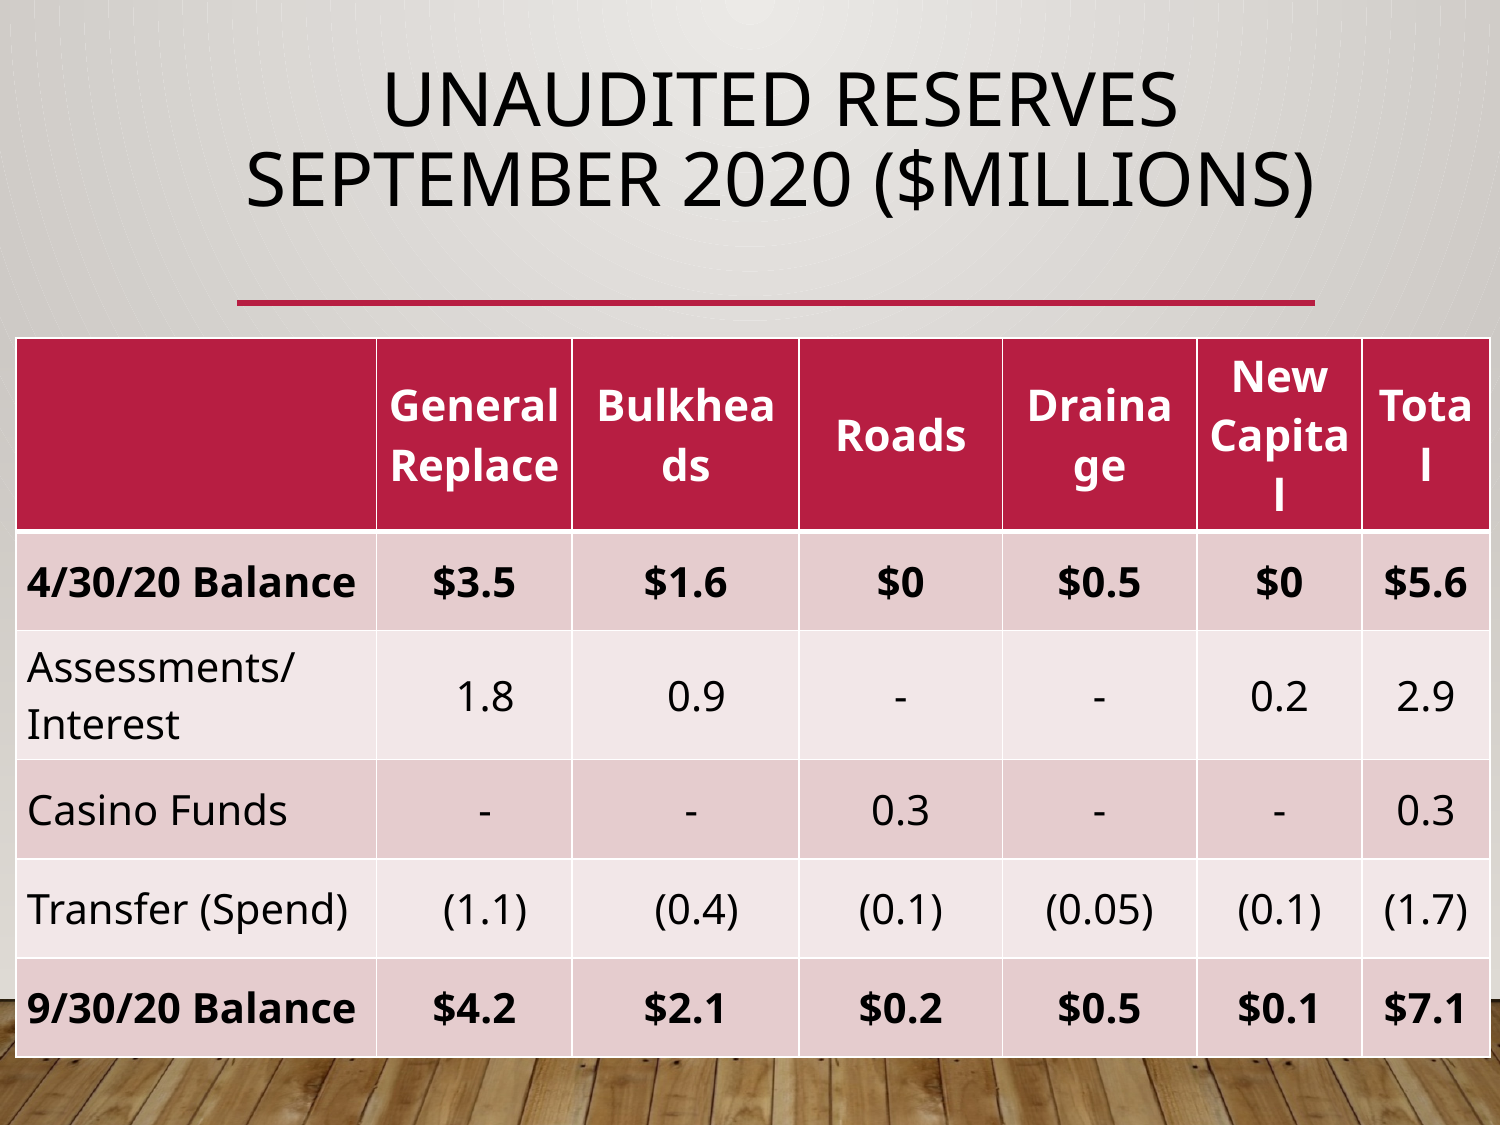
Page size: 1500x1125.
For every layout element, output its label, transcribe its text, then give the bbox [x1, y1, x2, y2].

table_cell 0.3 [1363, 760, 1489, 858]
table_header Total [1363, 339, 1489, 529]
table_cell 9/30/20 Balance [17, 959, 376, 1056]
table_cell (0.05) [1003, 860, 1196, 957]
table_cell $0.2 [800, 959, 1002, 1056]
title Unaudited Reserves September 2020 ($Millions) [195, 53, 1366, 151]
table_cell $3.5 [377, 534, 571, 630]
table_cell $5.6 [1363, 534, 1489, 630]
picture [0, 999, 1500, 1125]
table_cell (0.4) [573, 860, 798, 957]
table_cell $0 [1198, 534, 1361, 630]
table_cell Assessments/ Interest [17, 631, 376, 759]
table_cell $7.1 [1363, 959, 1489, 1056]
table_cell $0.5 [1003, 959, 1196, 1056]
table_cell 0.2 [1198, 631, 1361, 759]
table_header Roads [800, 339, 1002, 529]
table_cell - [573, 760, 798, 858]
table_cell 0.3 [800, 760, 1002, 858]
table_cell $4.2 [377, 959, 571, 1056]
table_header [17, 339, 376, 529]
table_header Drainage [1003, 339, 1196, 529]
table_cell $1.6 [573, 534, 798, 630]
table_header New Capital [1198, 339, 1361, 529]
table_cell $0 [800, 534, 1002, 630]
table_cell - [1003, 631, 1196, 759]
table_cell - [377, 760, 571, 858]
table_cell (1.1) [377, 860, 571, 957]
table_cell 0.9 [573, 631, 798, 759]
table_cell (0.1) [800, 860, 1002, 957]
table_header Bulkheads [573, 339, 798, 529]
table_cell Transfer (Spend) [17, 860, 376, 957]
table_cell $2.1 [573, 959, 798, 1056]
table_cell - [1003, 760, 1196, 858]
table_cell $0.1 [1198, 959, 1361, 1056]
table_cell (1.7) [1363, 860, 1489, 957]
table_cell - [1198, 760, 1361, 858]
table_cell Casino Funds [17, 760, 376, 858]
table_header GeneralReplace [377, 339, 571, 529]
table_cell 4/30/20 Balance [17, 534, 376, 630]
table_cell $0.5 [1003, 534, 1196, 630]
table_cell (0.1) [1198, 860, 1361, 957]
table_cell 2.9 [1363, 631, 1489, 759]
table_cell - [800, 631, 1002, 759]
table_cell 1.8 [377, 631, 571, 759]
